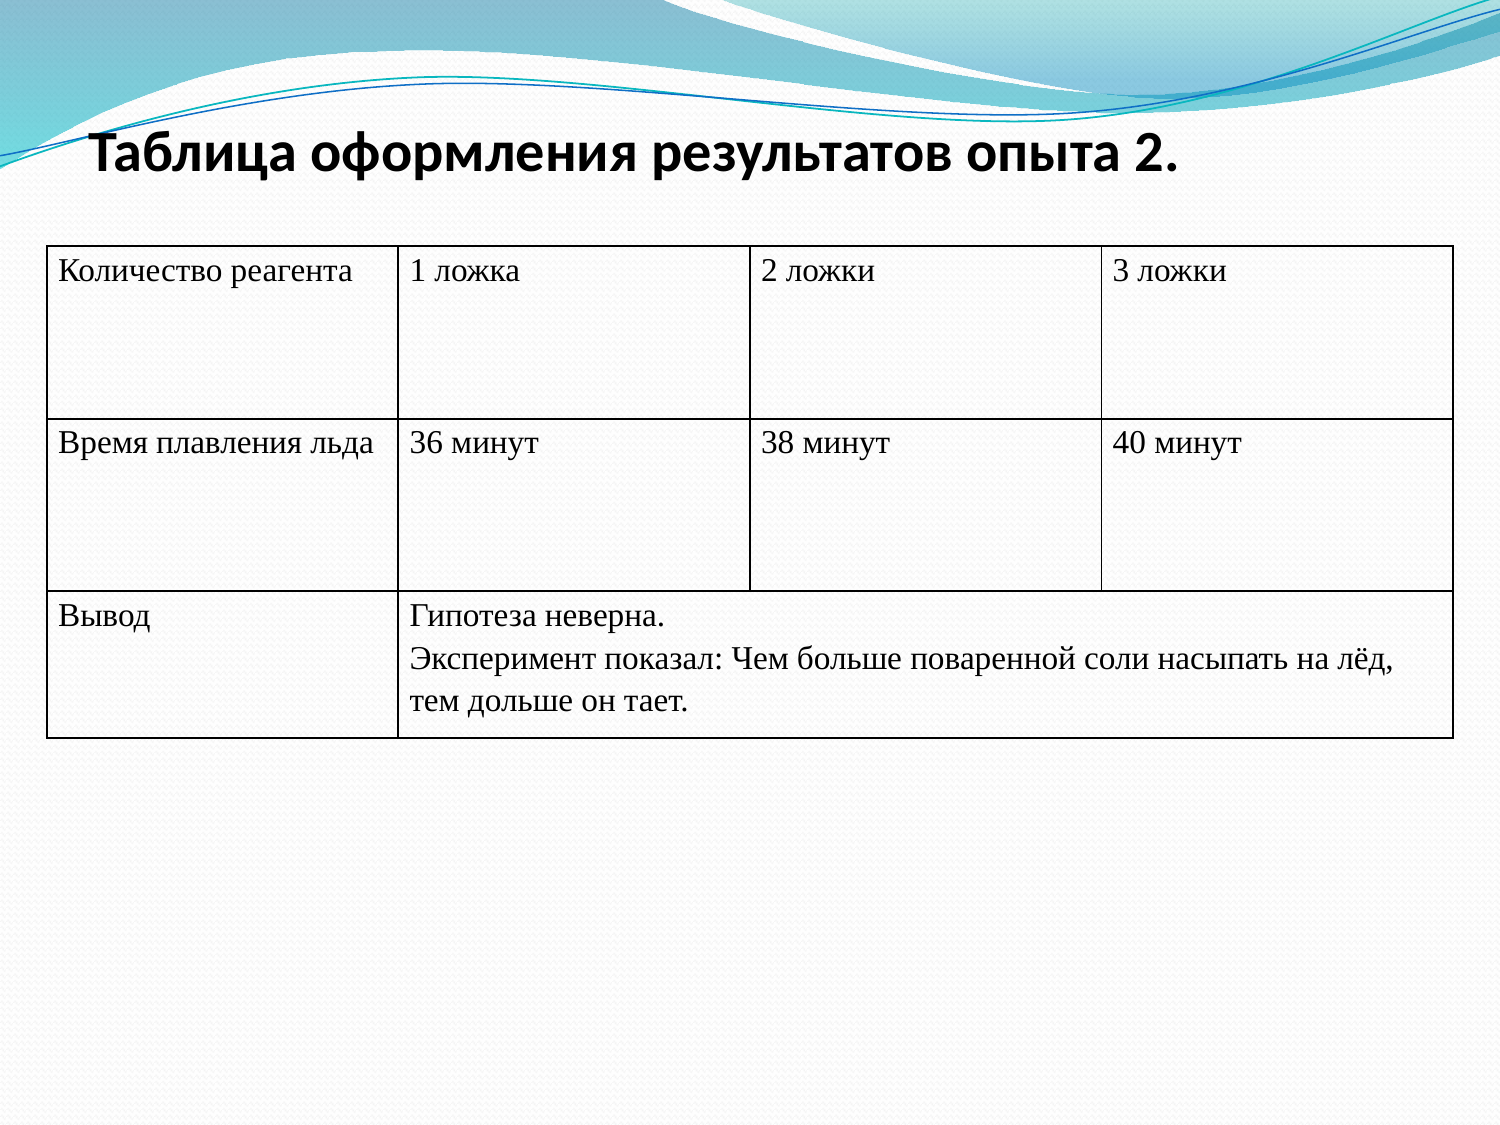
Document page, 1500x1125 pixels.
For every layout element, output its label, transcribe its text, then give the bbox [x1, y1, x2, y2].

table_cell Время плавления льда [48, 420, 397, 590]
table_header 3 ложки [1102, 247, 1452, 418]
table_header 1 ложка [399, 247, 749, 418]
table_cell Вывод [48, 592, 397, 737]
table_cell 36 минут [399, 420, 749, 590]
text_box Таблица оформления результатов опыта 2. [0, 105, 1500, 191]
table_cell 40 минут [1102, 420, 1452, 590]
table_header Количество реагента [48, 247, 397, 418]
table_cell Гипотеза неверна. Эксперимент показал: Чем больше поваренной соли насыпать на лёд, тем дольше он тает. [399, 592, 1452, 737]
table_header 2 ложки [751, 247, 1101, 418]
table_cell 38 минут [751, 420, 1101, 590]
